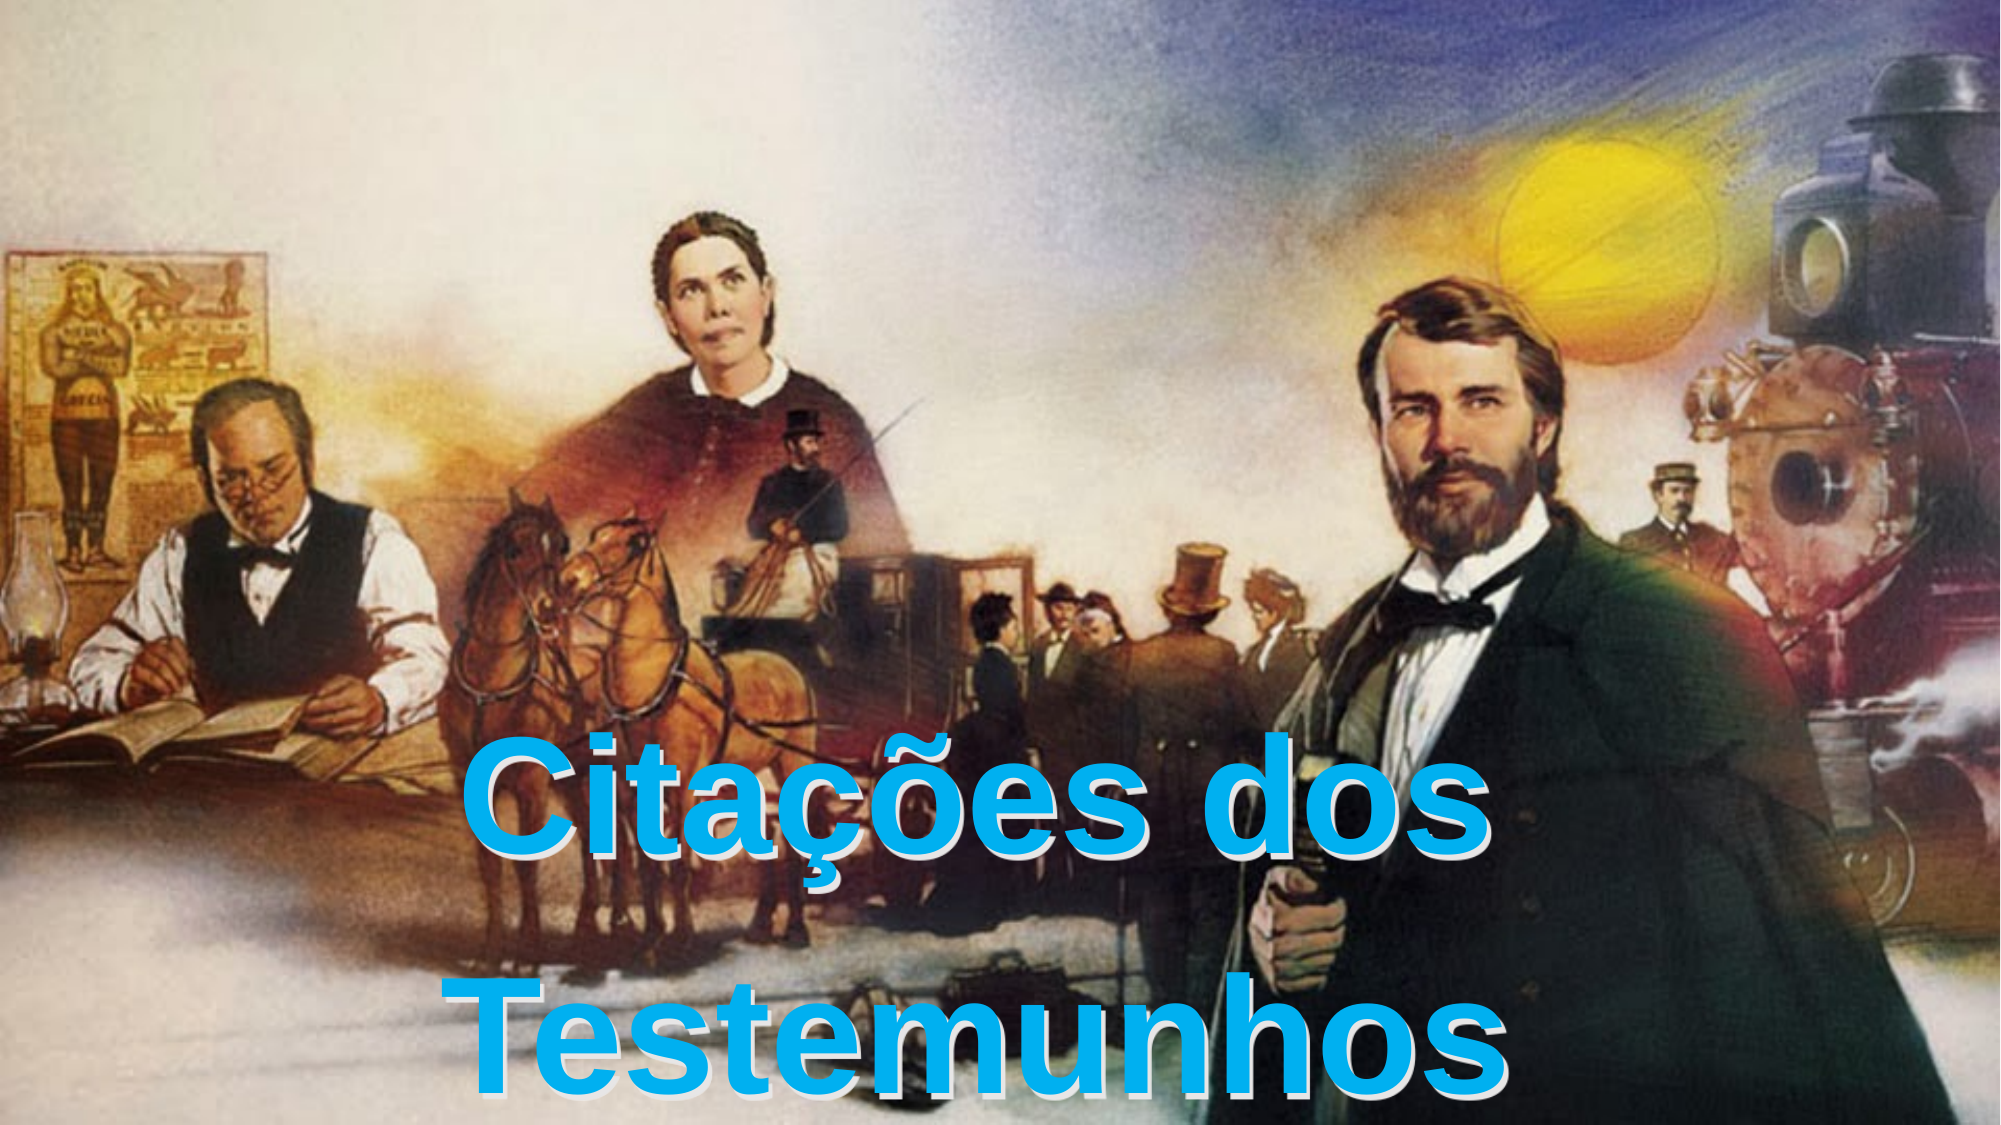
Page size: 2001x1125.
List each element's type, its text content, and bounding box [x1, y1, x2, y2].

picture [0, 0, 2001, 1125]
text_box Citações dos Testemunhos [303, 640, 1650, 1125]
